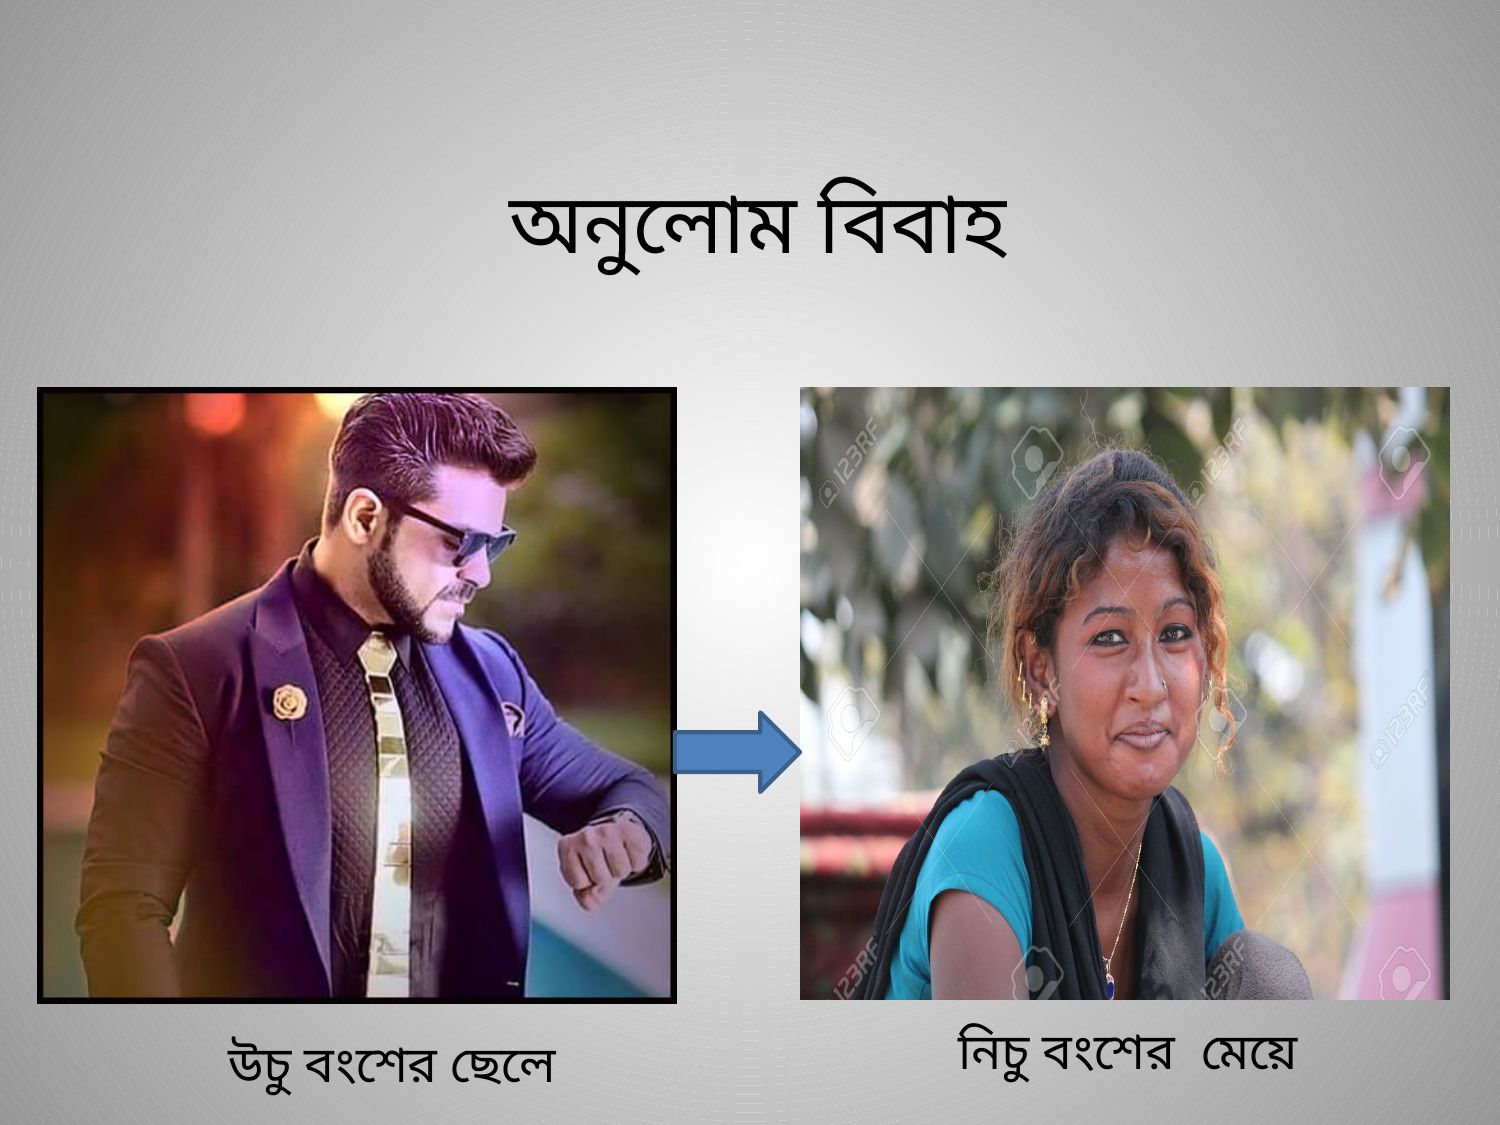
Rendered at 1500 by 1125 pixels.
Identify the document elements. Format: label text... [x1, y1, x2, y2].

text_box নিচু বংশের মেয়ে [943, 1012, 1313, 1088]
text_box অনুলোম বিবাহ [494, 162, 1022, 278]
picture [37, 387, 677, 1004]
picture [799, 387, 1451, 1001]
text_box উচু বংশের ছেলে [213, 1024, 571, 1100]
text_box [681, 710, 794, 794]
